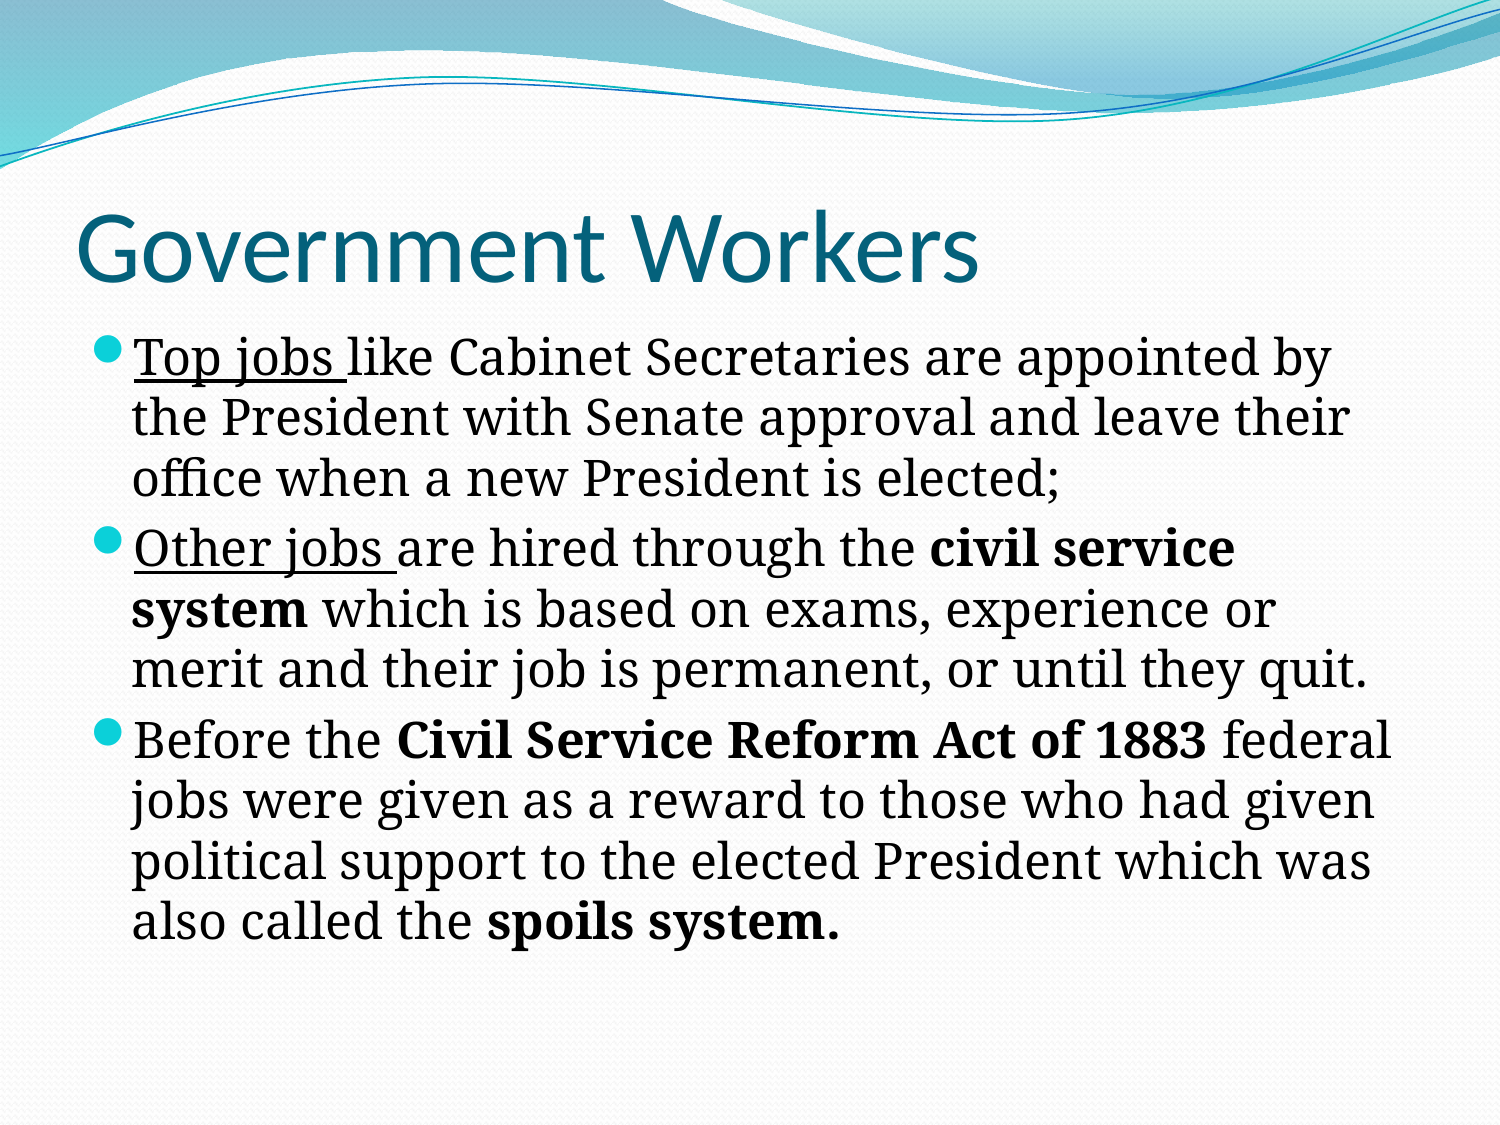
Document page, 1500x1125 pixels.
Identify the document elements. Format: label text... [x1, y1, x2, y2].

list Top jobs like Cabinet Secretaries are appointed by the President with Senate approval and leave their office when a new President is elected; Other jobs are hired through the civil service system which is based on exams, experience or merit and their job is permanent, or until they quit. Before the Civil Service Reform Act of 1883 federal jobs were given as a reward to those who had given political support to the elected President which was also called the spoils system. [74, 317, 1426, 1038]
title Government Workers [74, 115, 1426, 304]
